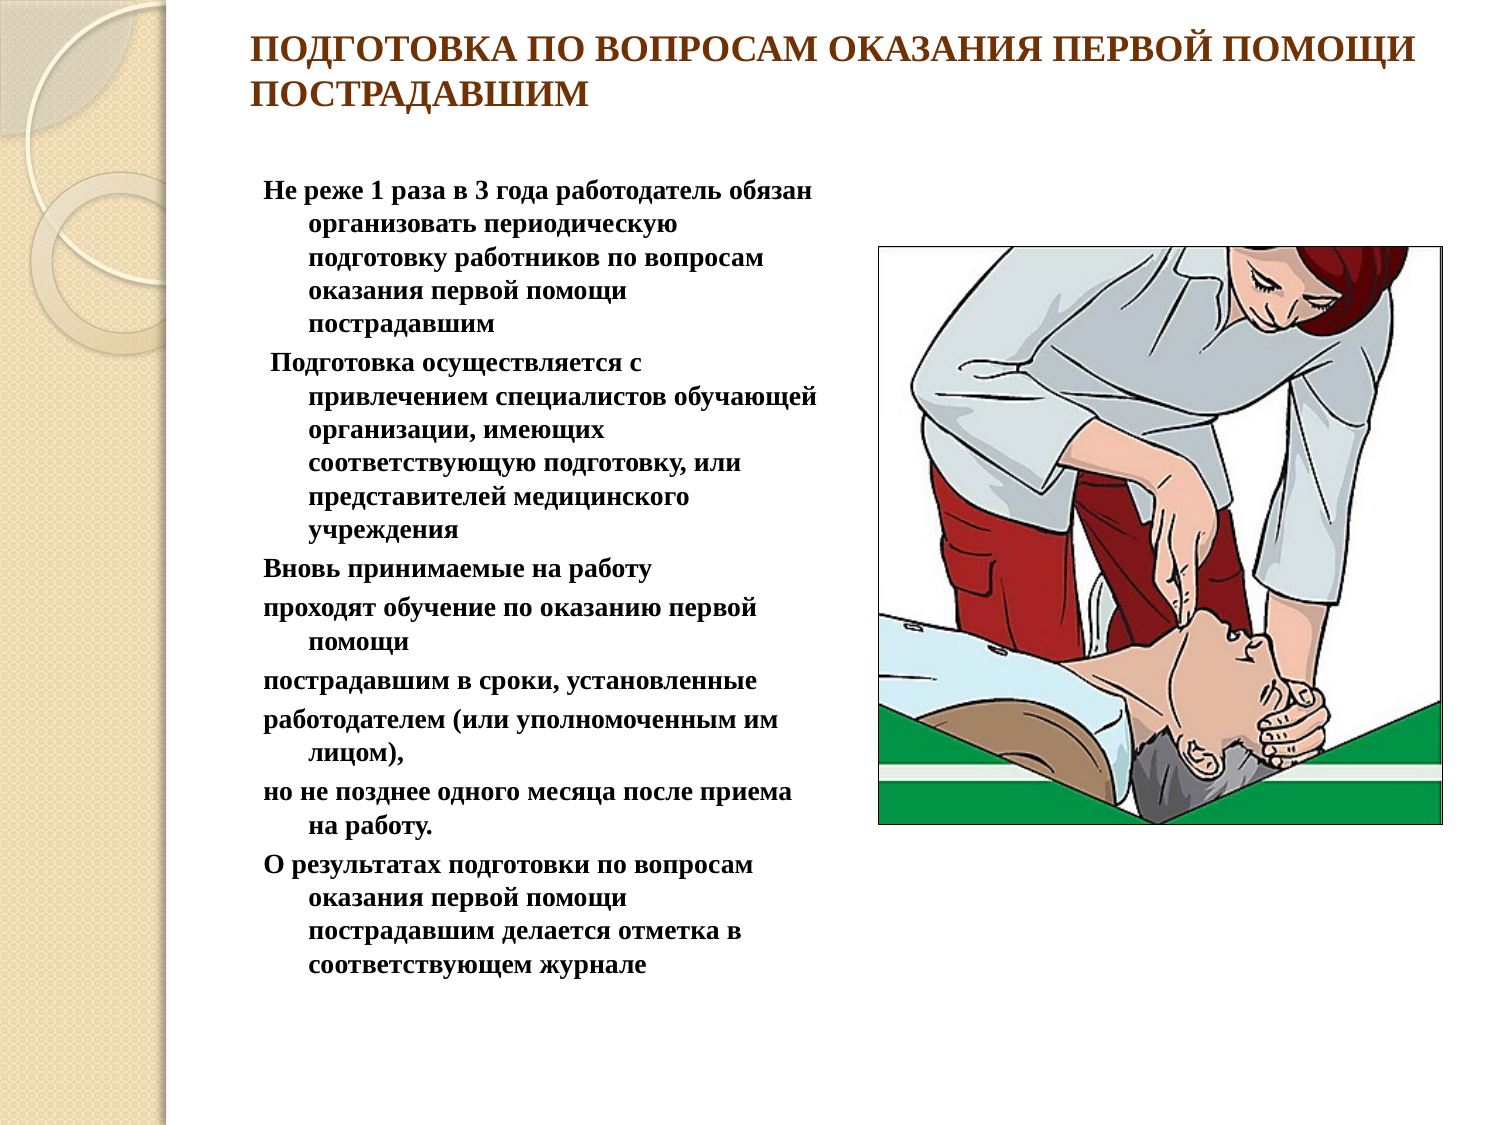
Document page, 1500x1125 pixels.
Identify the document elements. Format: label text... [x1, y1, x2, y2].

title ПОДГОТОВКА ПО ВОПРОСАМ ОКАЗАНИЯ ПЕРВОЙ ПОМОЩИ ПОСТРАДАВШИМ [235, 45, 1466, 94]
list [878, 245, 1444, 825]
list Не реже 1 раза в 3 года работодатель обязан организовать периодическую подготовку работников по вопросам оказания первой помощи пострадавшим Подготовка осуществляется с привлечением специалистов обучающей организации, имеющих соответствующую подготовку, или представителей медицинского учреждения Вновь принимаемые на работу проходят обучение по оказанию первой помощи пострадавшим в сроки, установленные работодателем (или уполномоченным им лицом), но не позднее одного месяца после приема на работу. О результатах подготовки по вопросам оказания первой помощи пострадавшим делается отметка в соответствующем журнале [235, 164, 836, 1015]
